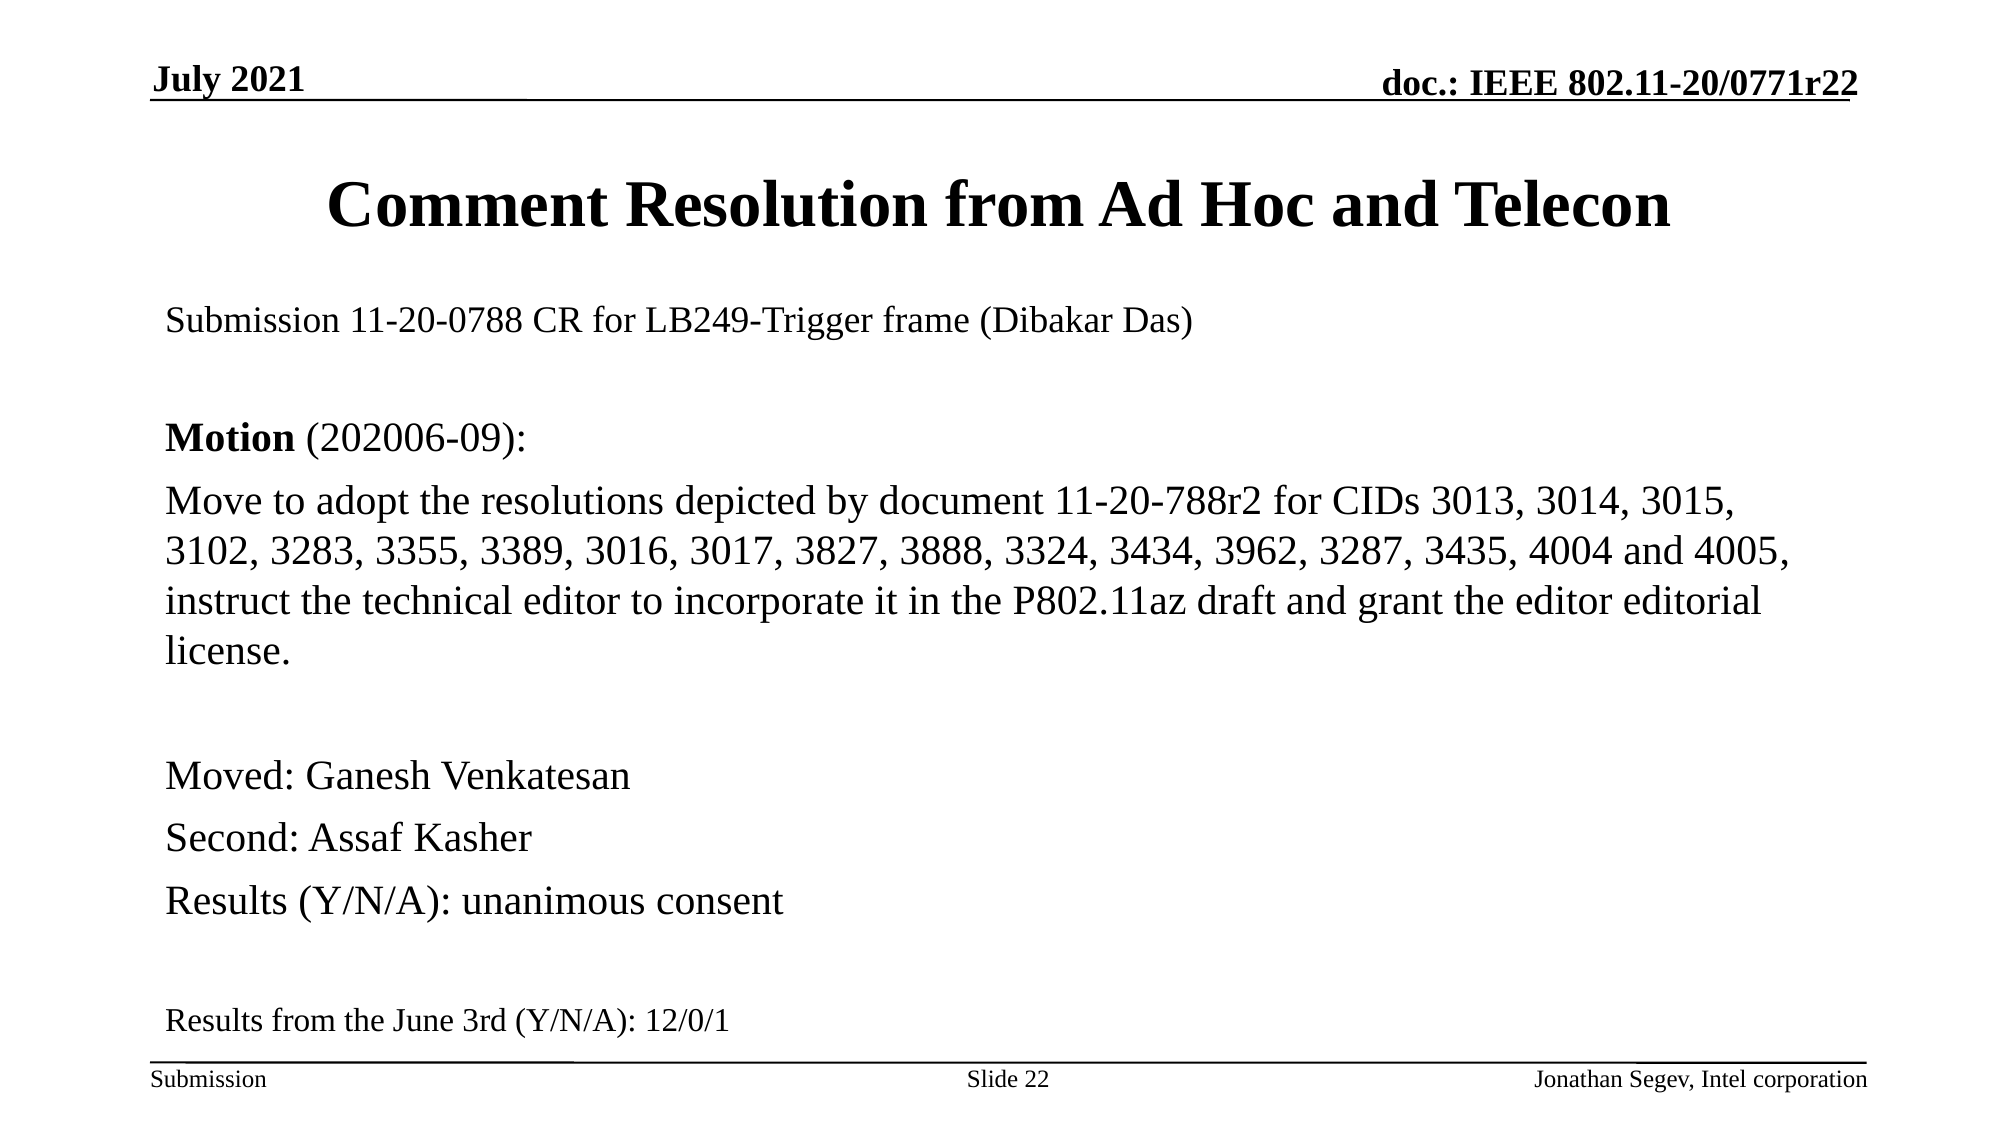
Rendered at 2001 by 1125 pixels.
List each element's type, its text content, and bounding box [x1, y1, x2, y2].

footer Jonathan Segev, Intel corporation [1171, 1061, 1869, 1093]
title Comment Resolution from Ad Hoc and Telecon [149, 112, 1850, 286]
slide_number Slide 22 [950, 1061, 1067, 1123]
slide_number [152, 54, 563, 100]
list Submission 11-20-0788 CR for LB249-Trigger frame (Dibakar Das) Motion (202006-09): Move to adopt the resolutions depicted by document 11-20-788r2 for CIDs 3013, 3014, 3015, 3102, 3283, 3355, 3389, 3016, 3017, 3827, 3888, 3324, 3434, 3962, 3287, 3435, 4004 and 4005, instruct the technical editor to incorporate it in the P802.11az draft and grant the editor editorial license. Moved: Ganesh Venkatesan Second: Assaf Kasher Results (Y/N/A): unanimous consent Results from the June 3rd (Y/N/A): 12/0/1 [149, 286, 1850, 1000]
